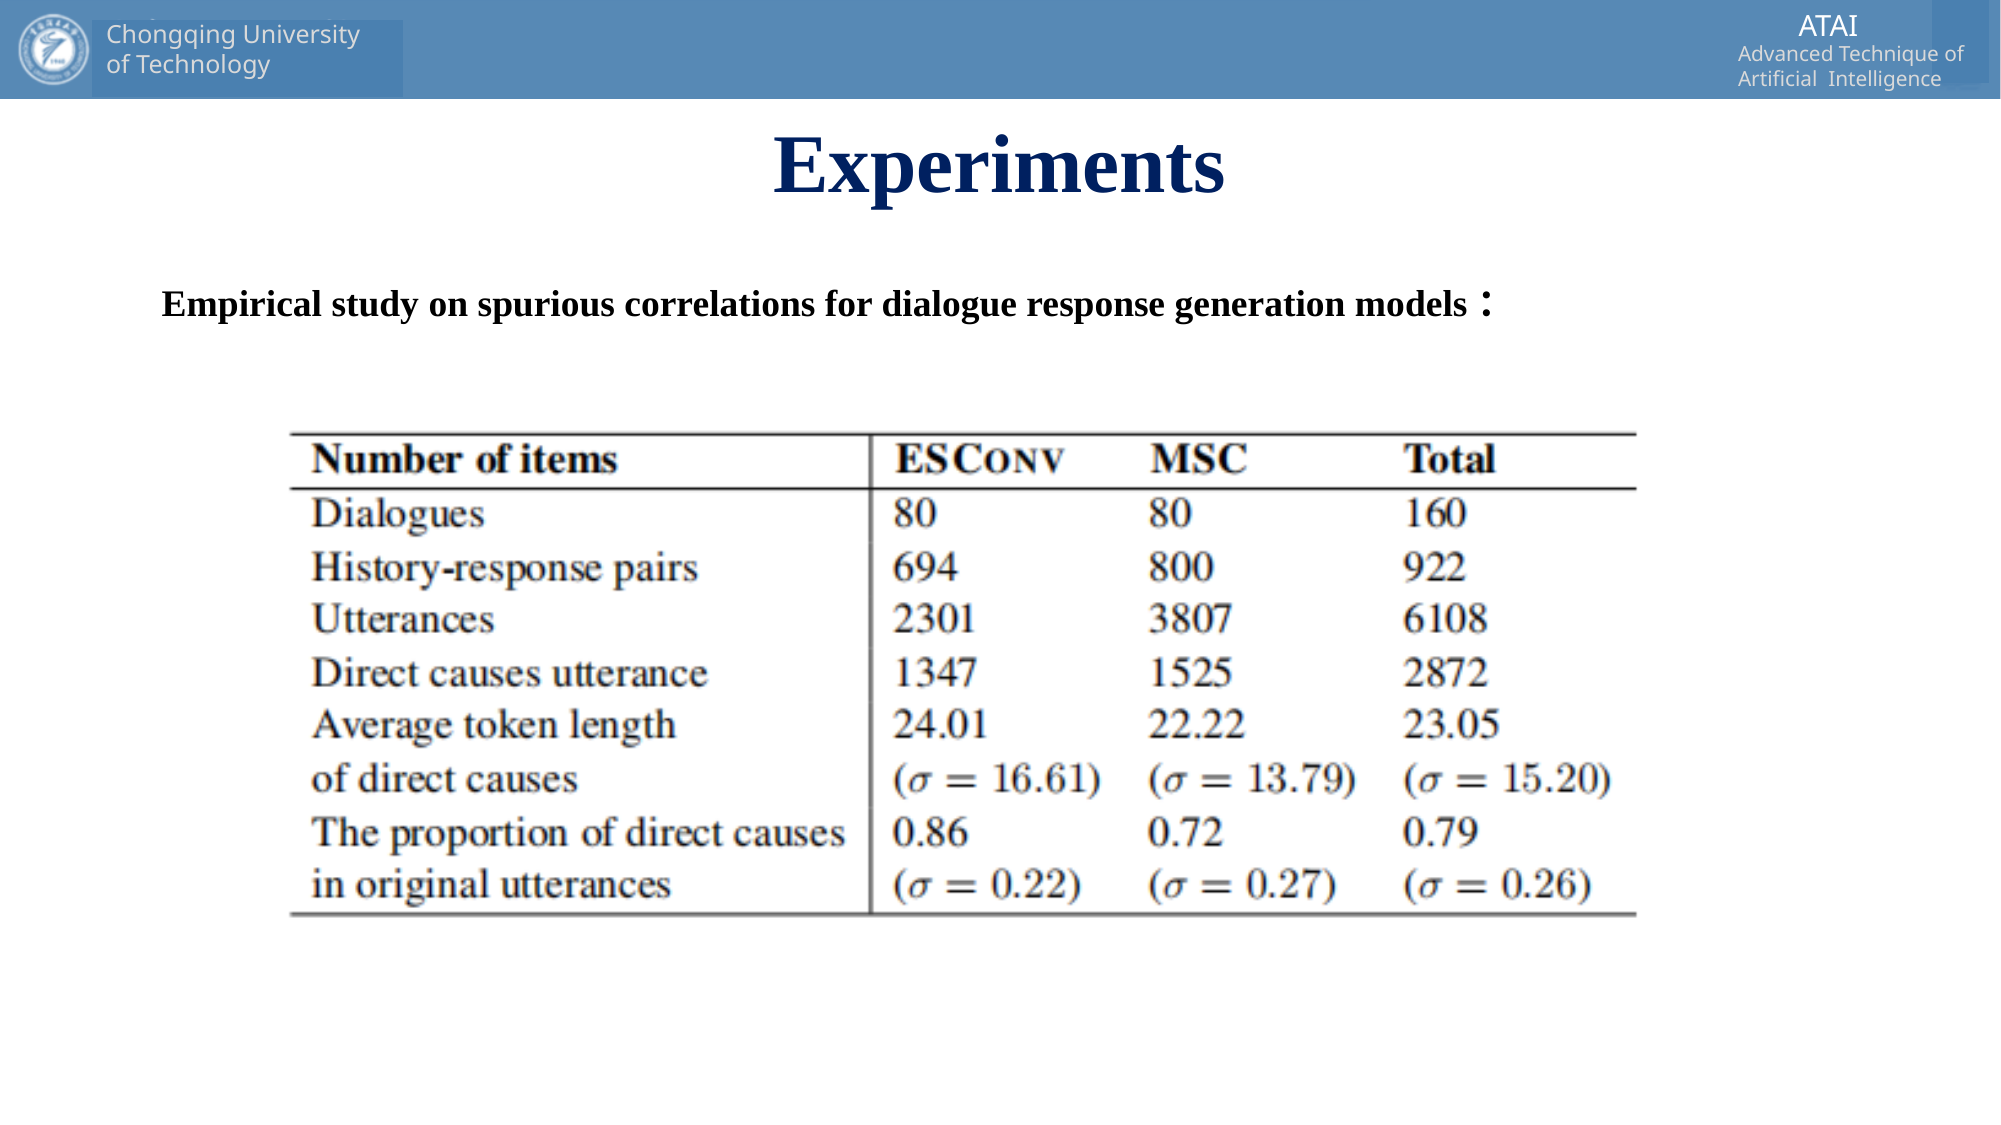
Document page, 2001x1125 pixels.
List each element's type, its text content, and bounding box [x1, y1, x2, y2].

title Experiments [137, 126, 1863, 206]
text_box Empirical study on spurious correlations for dialogue response generation models： [137, 271, 1783, 332]
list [273, 412, 1647, 935]
picture [92, 20, 403, 97]
picture [1932, 0, 1989, 83]
